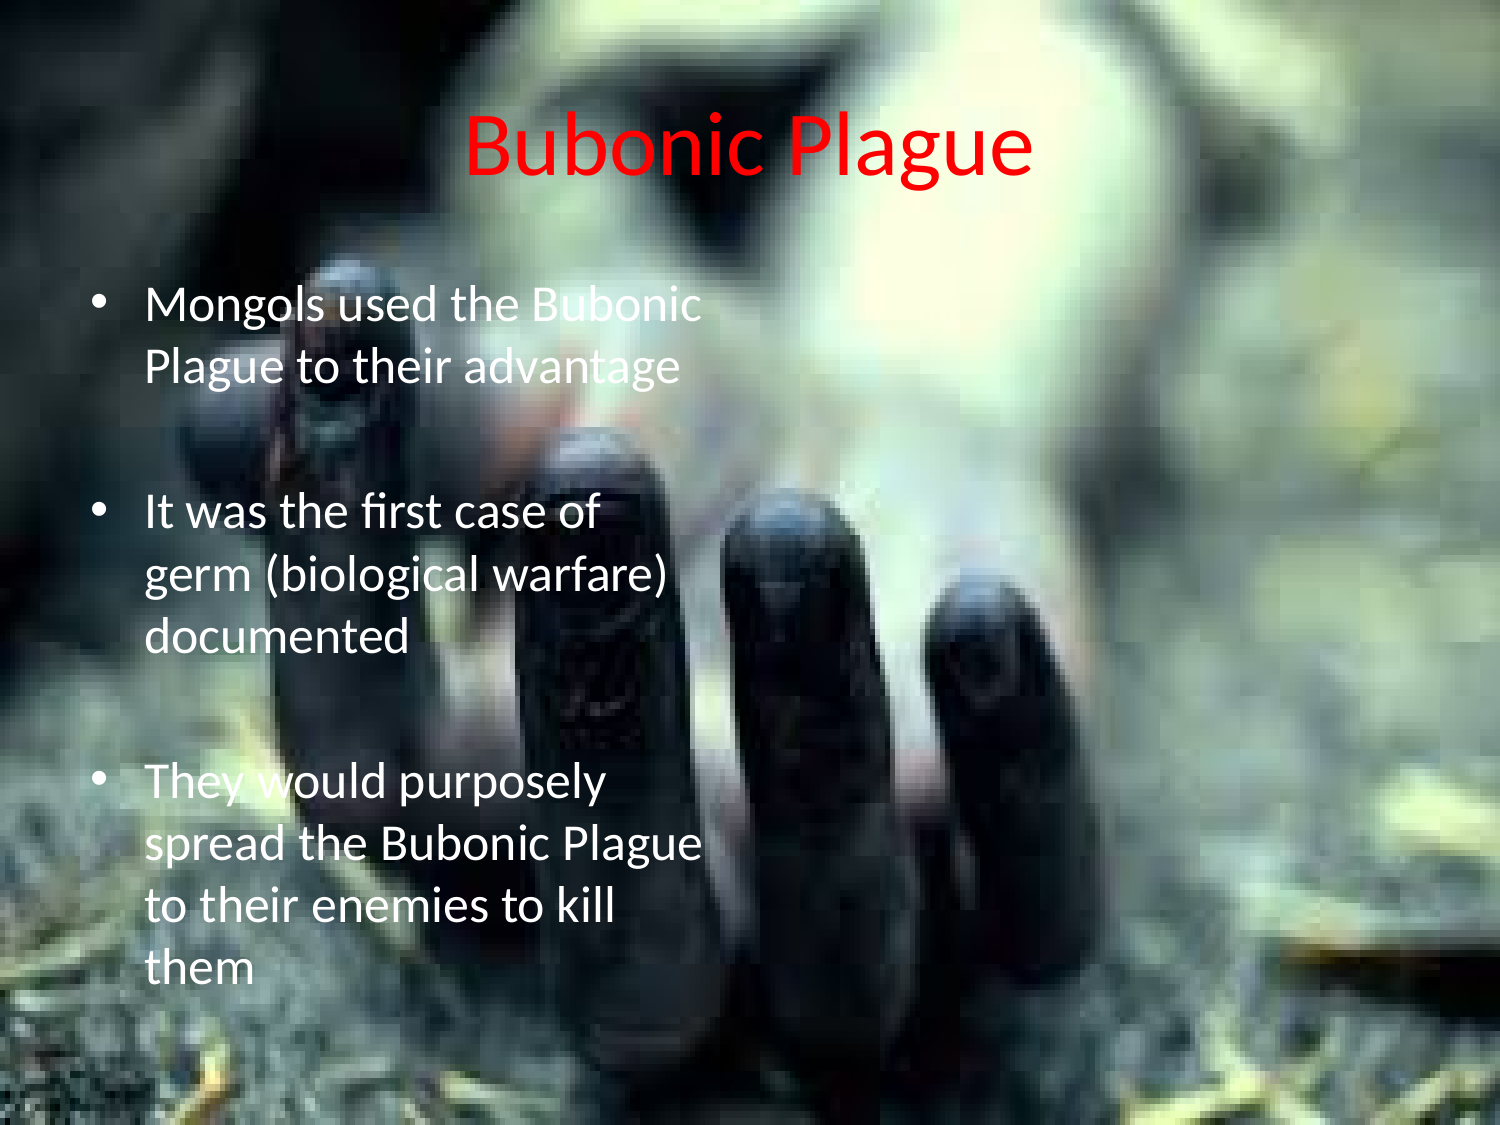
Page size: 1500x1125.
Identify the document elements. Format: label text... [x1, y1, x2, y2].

picture [0, 0, 1500, 1125]
list Mongols used the Bubonic Plague to their advantage It was the first case of germ (biological warfare) documented They would purposely spread the Bubonic Plague to their enemies to kill them [75, 262, 738, 1005]
title Bubonic Plague [75, 45, 1425, 233]
